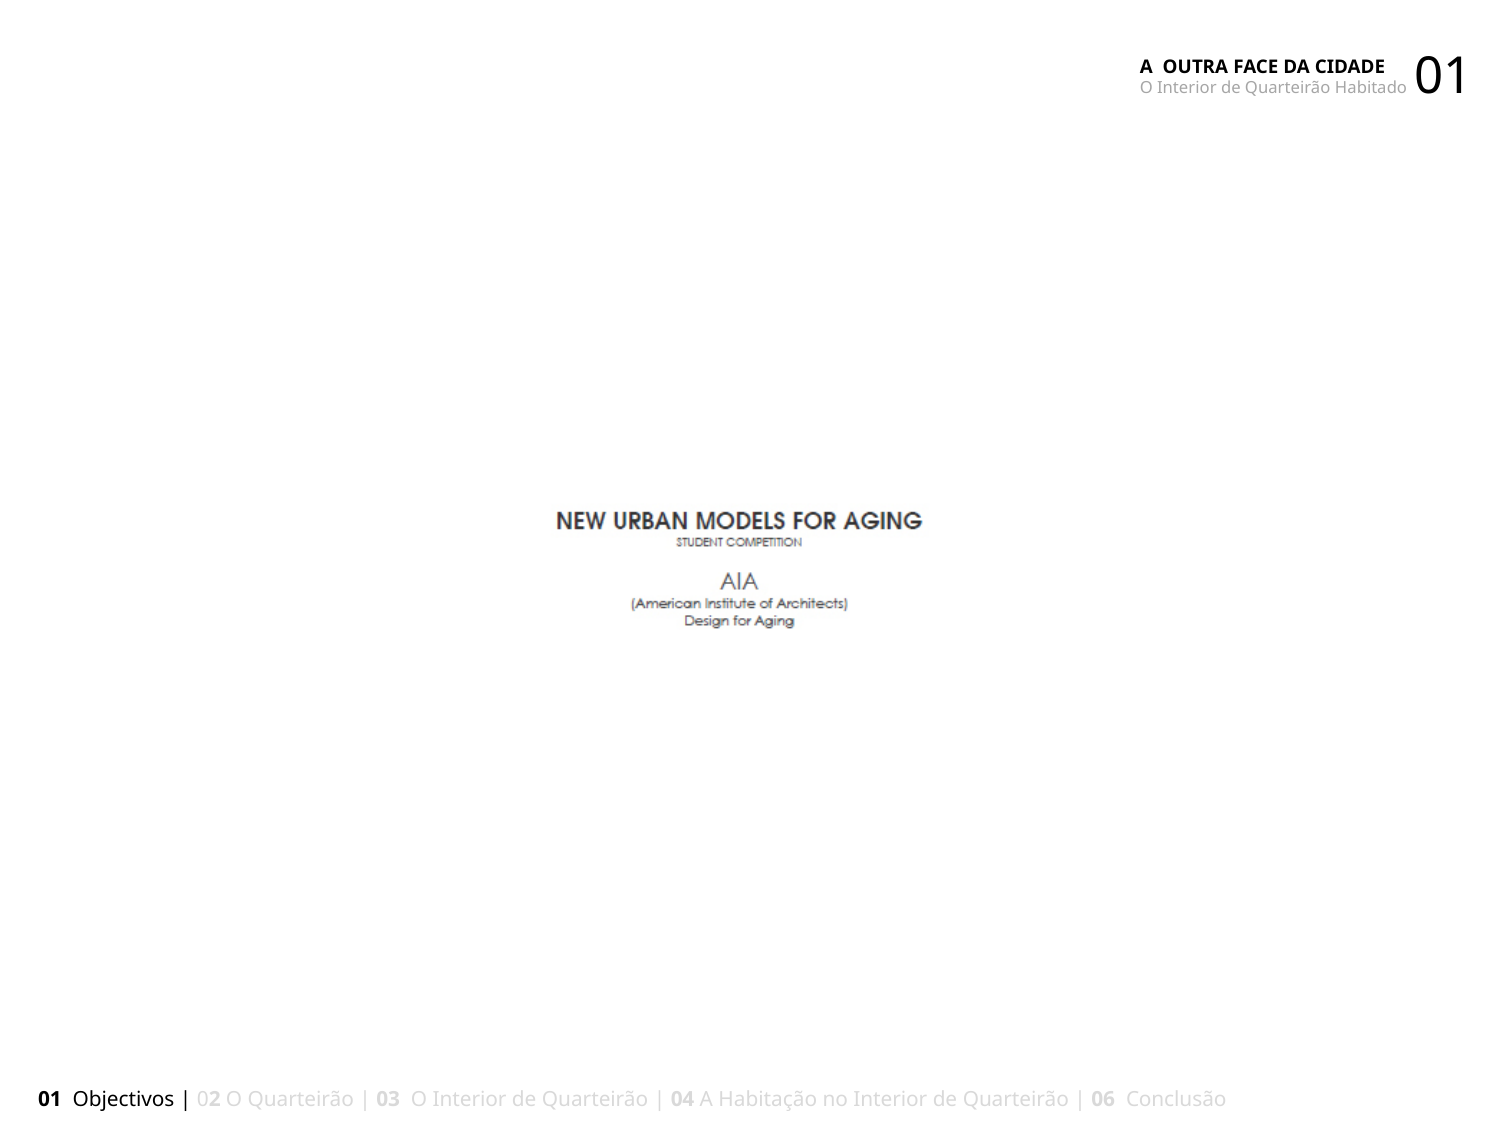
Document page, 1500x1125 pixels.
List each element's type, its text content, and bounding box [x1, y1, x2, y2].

text_box A OUTRA FACE DA CIDADE O Interior de Quarteirão Habitado [1124, 46, 1399, 105]
picture [538, 491, 944, 664]
text_box 01 Objectivos | 02 O Quarteirão | 03 O Interior de Quarteirão | 04 A Habitação no Interior de Quarteirão | 06 Conclusão [23, 1078, 1500, 1125]
text_box 01 [1399, 35, 1500, 111]
